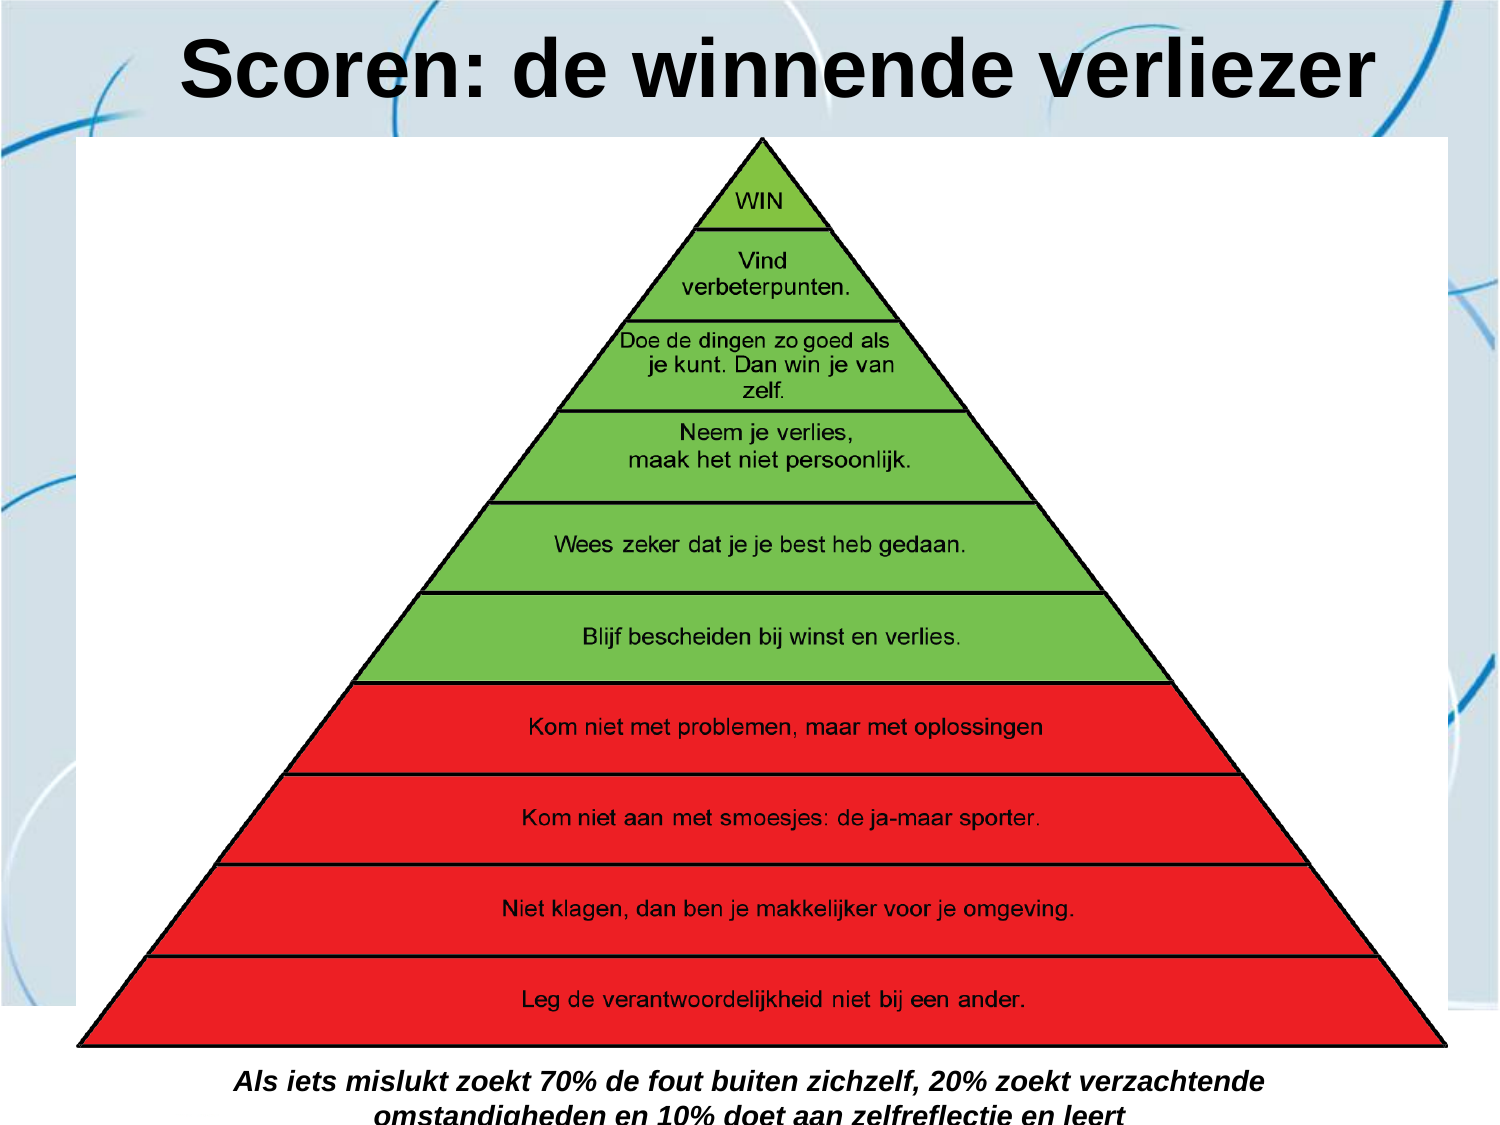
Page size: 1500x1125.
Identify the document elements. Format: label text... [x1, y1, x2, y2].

text_box Scoren: de winnende verliezer [157, 7, 1400, 122]
text_box [4, 1012, 365, 1114]
picture [0, 0, 1500, 1125]
footer Als iets mislukt zoekt 70% de fout buiten zichzelf, 20% zoekt verzachtende omstandigheden en 10% doet aan zelfreflectie en leert [123, 1070, 1376, 1125]
